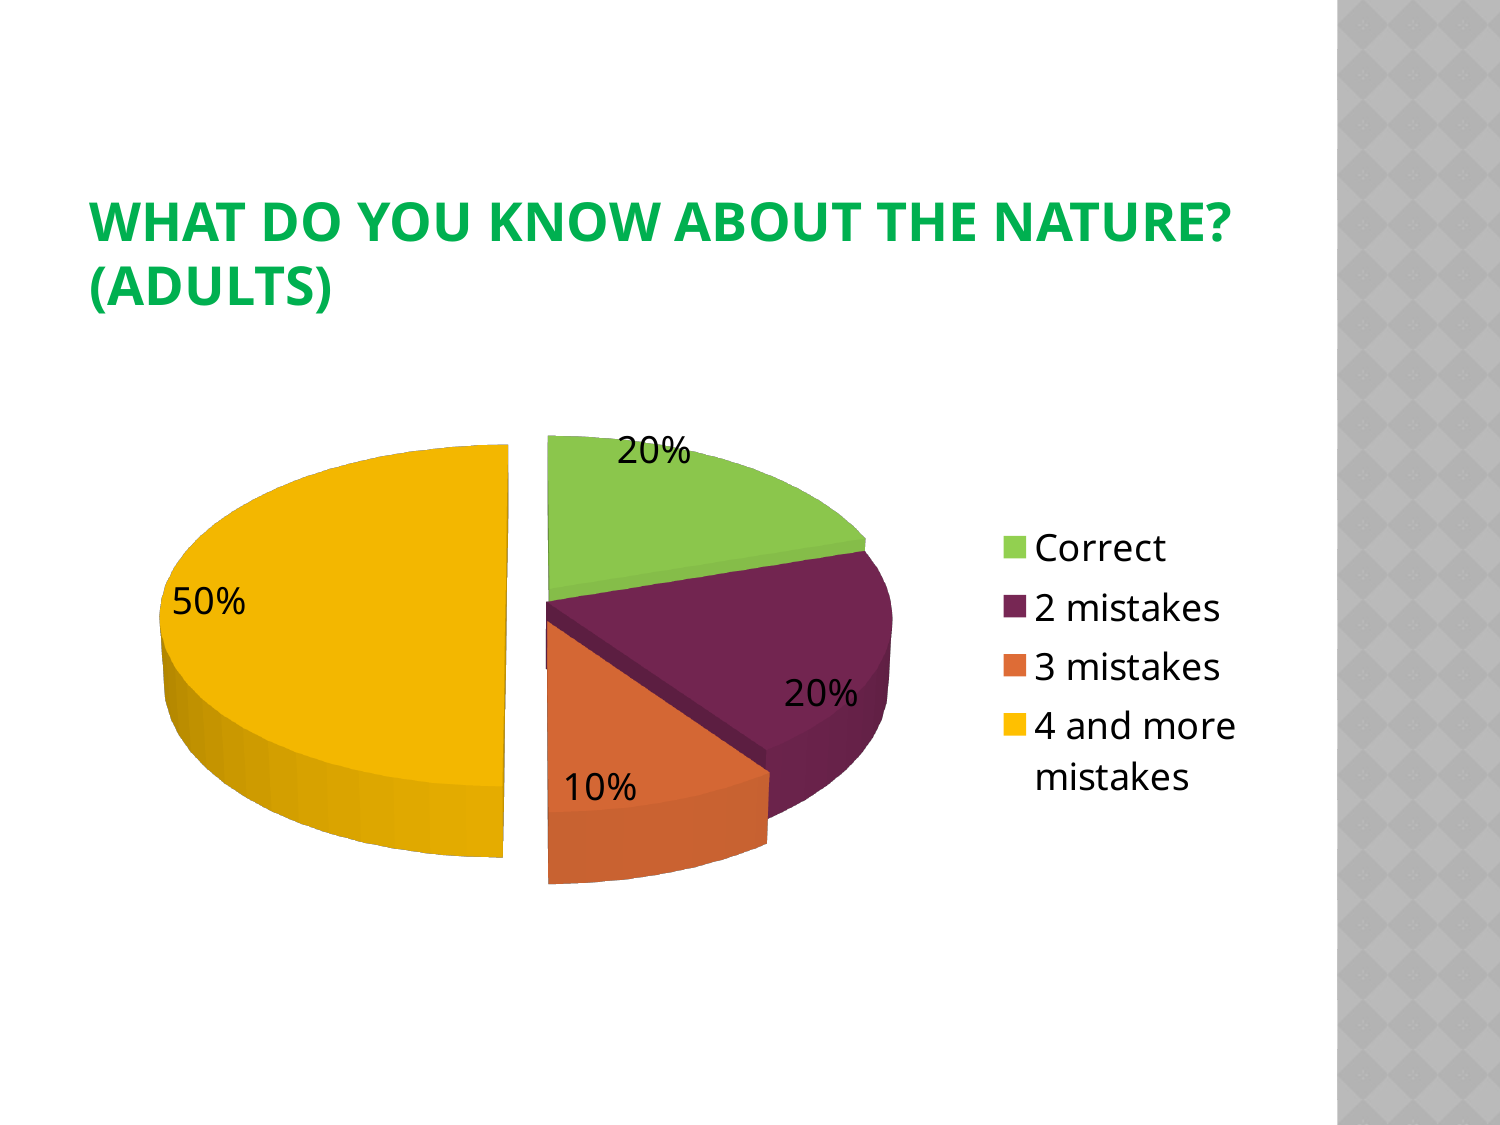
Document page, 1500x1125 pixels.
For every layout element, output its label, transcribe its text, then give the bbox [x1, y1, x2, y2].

title What do you know about the Nature? (Adults) [82, 128, 1270, 317]
chart [74, 263, 1263, 1060]
